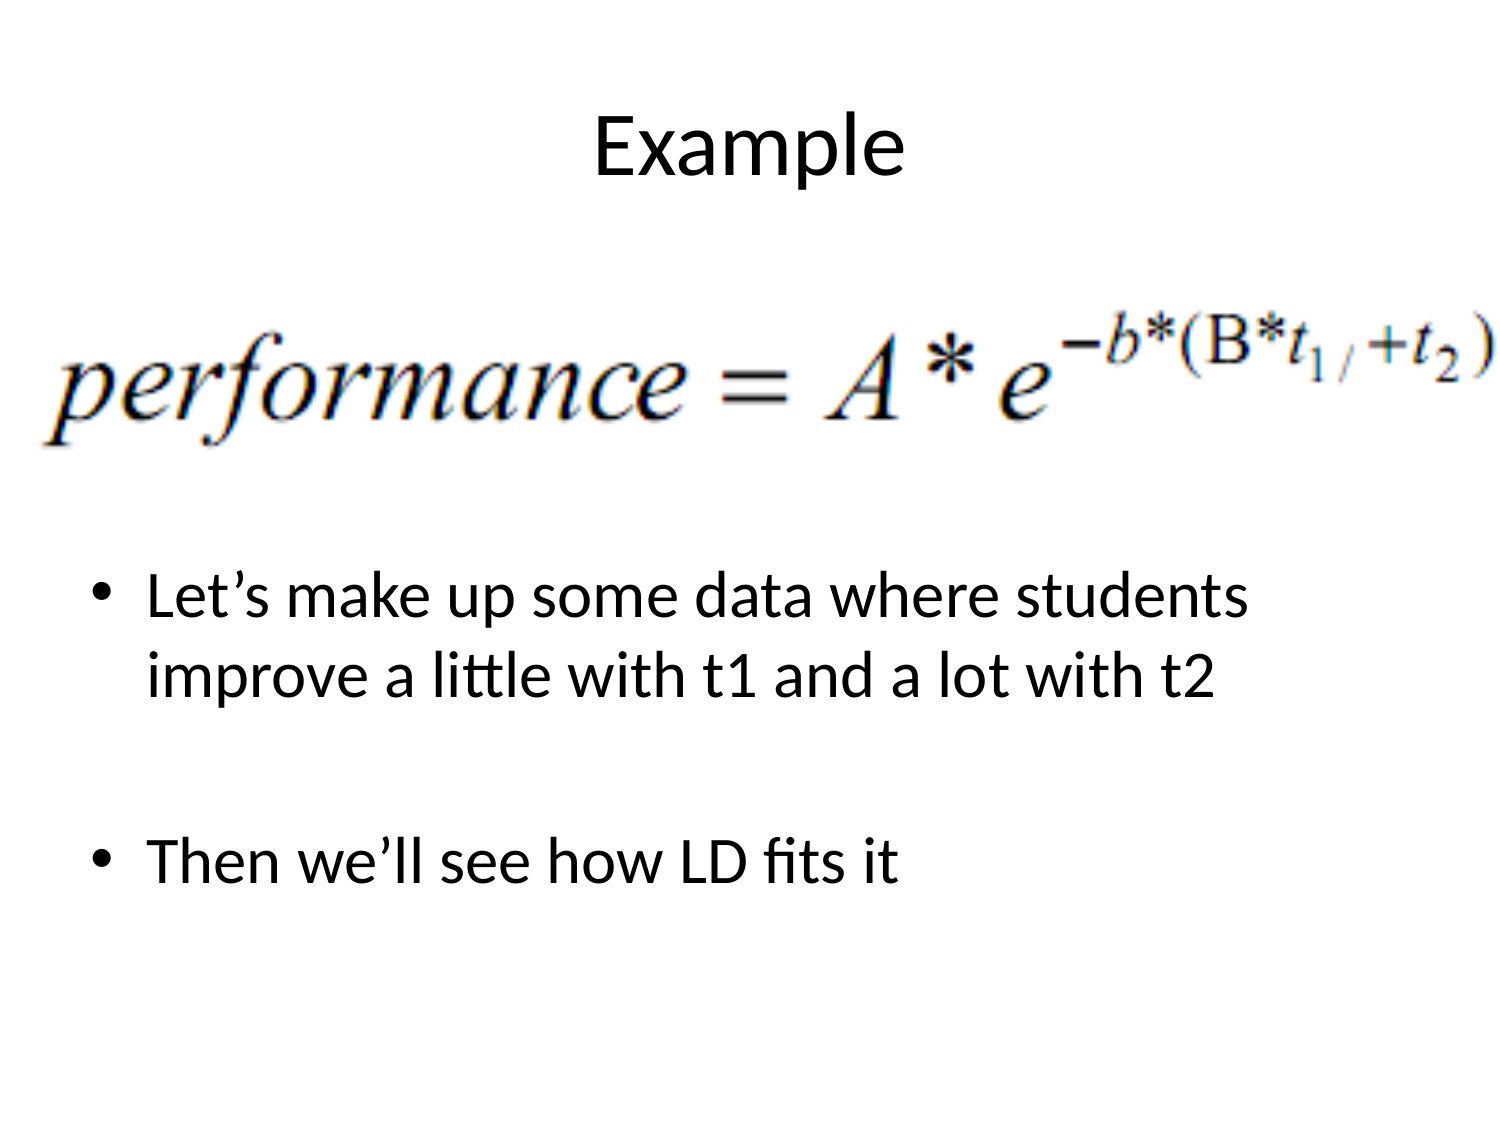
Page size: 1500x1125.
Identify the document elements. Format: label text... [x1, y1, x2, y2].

title Example [75, 45, 1425, 233]
list Let’s make up some data where students improve a little with t1 and a lot with t2 Then we’ll see how LD fits it [75, 518, 1425, 1075]
picture [0, 237, 1500, 507]
